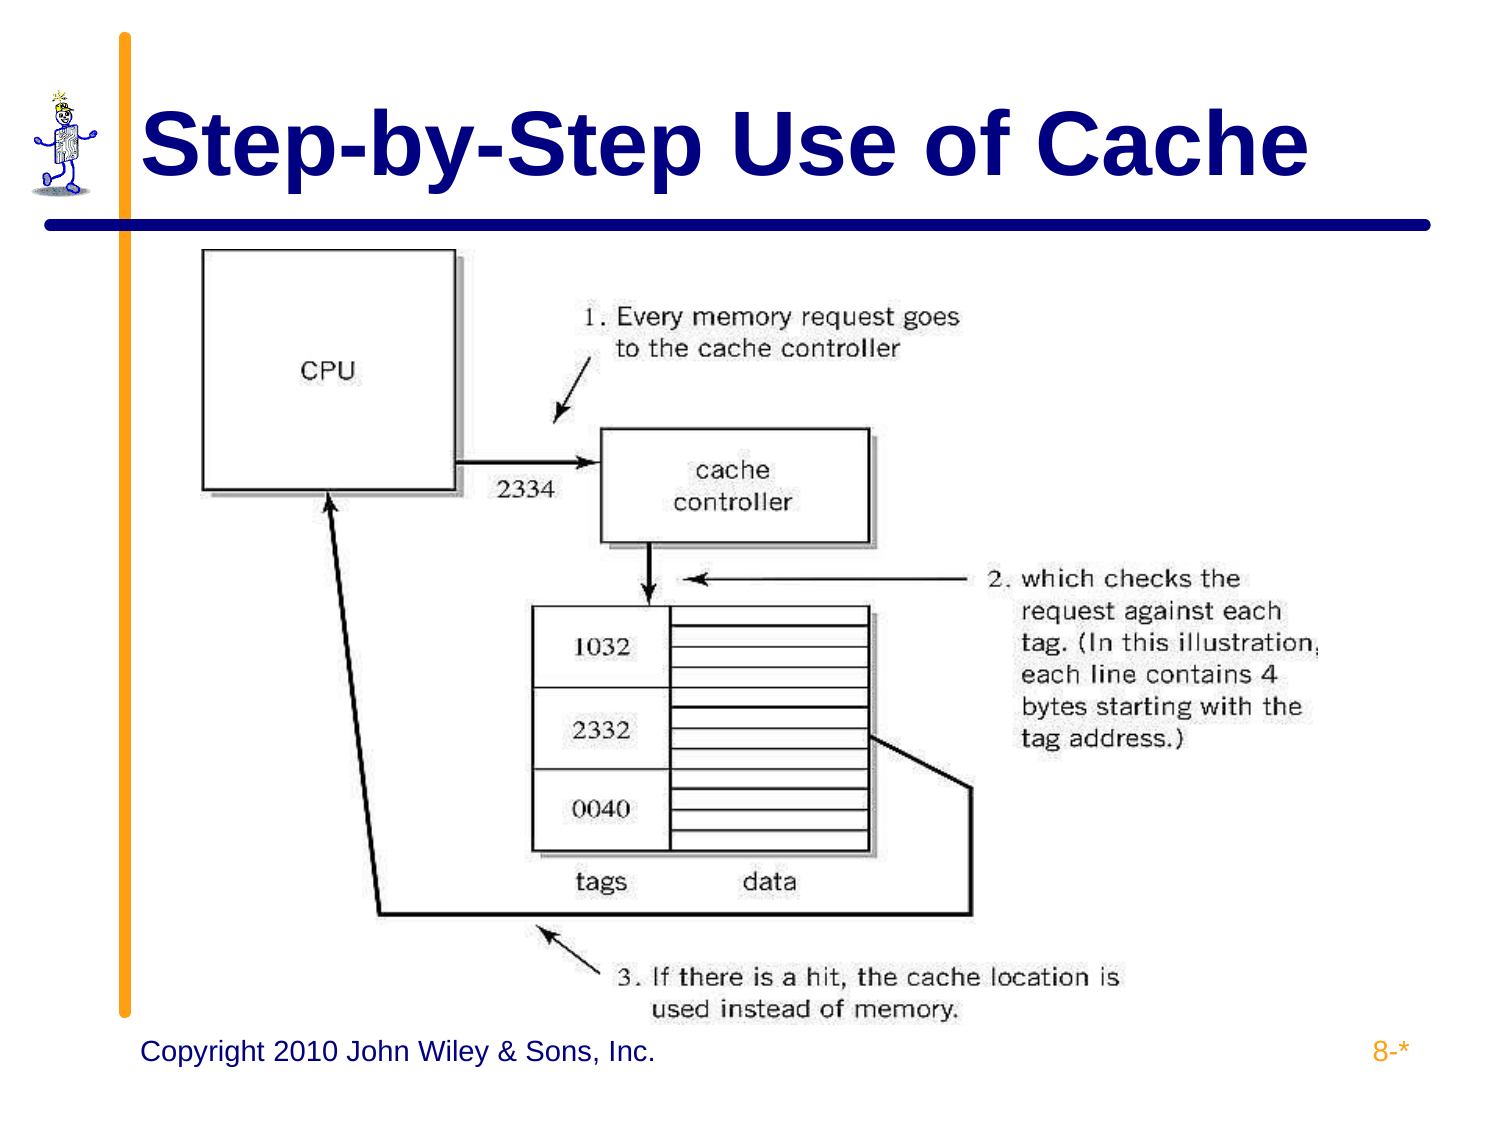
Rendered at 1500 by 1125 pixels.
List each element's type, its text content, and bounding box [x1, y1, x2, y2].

picture [199, 249, 1318, 1026]
text_box Copyright 2010 John Wiley & Sons, Inc. [125, 1025, 675, 1104]
text_box 8-* [1074, 1024, 1425, 1103]
picture [24, 87, 105, 204]
title Step-by-Step Use of Cache [125, 45, 1425, 233]
